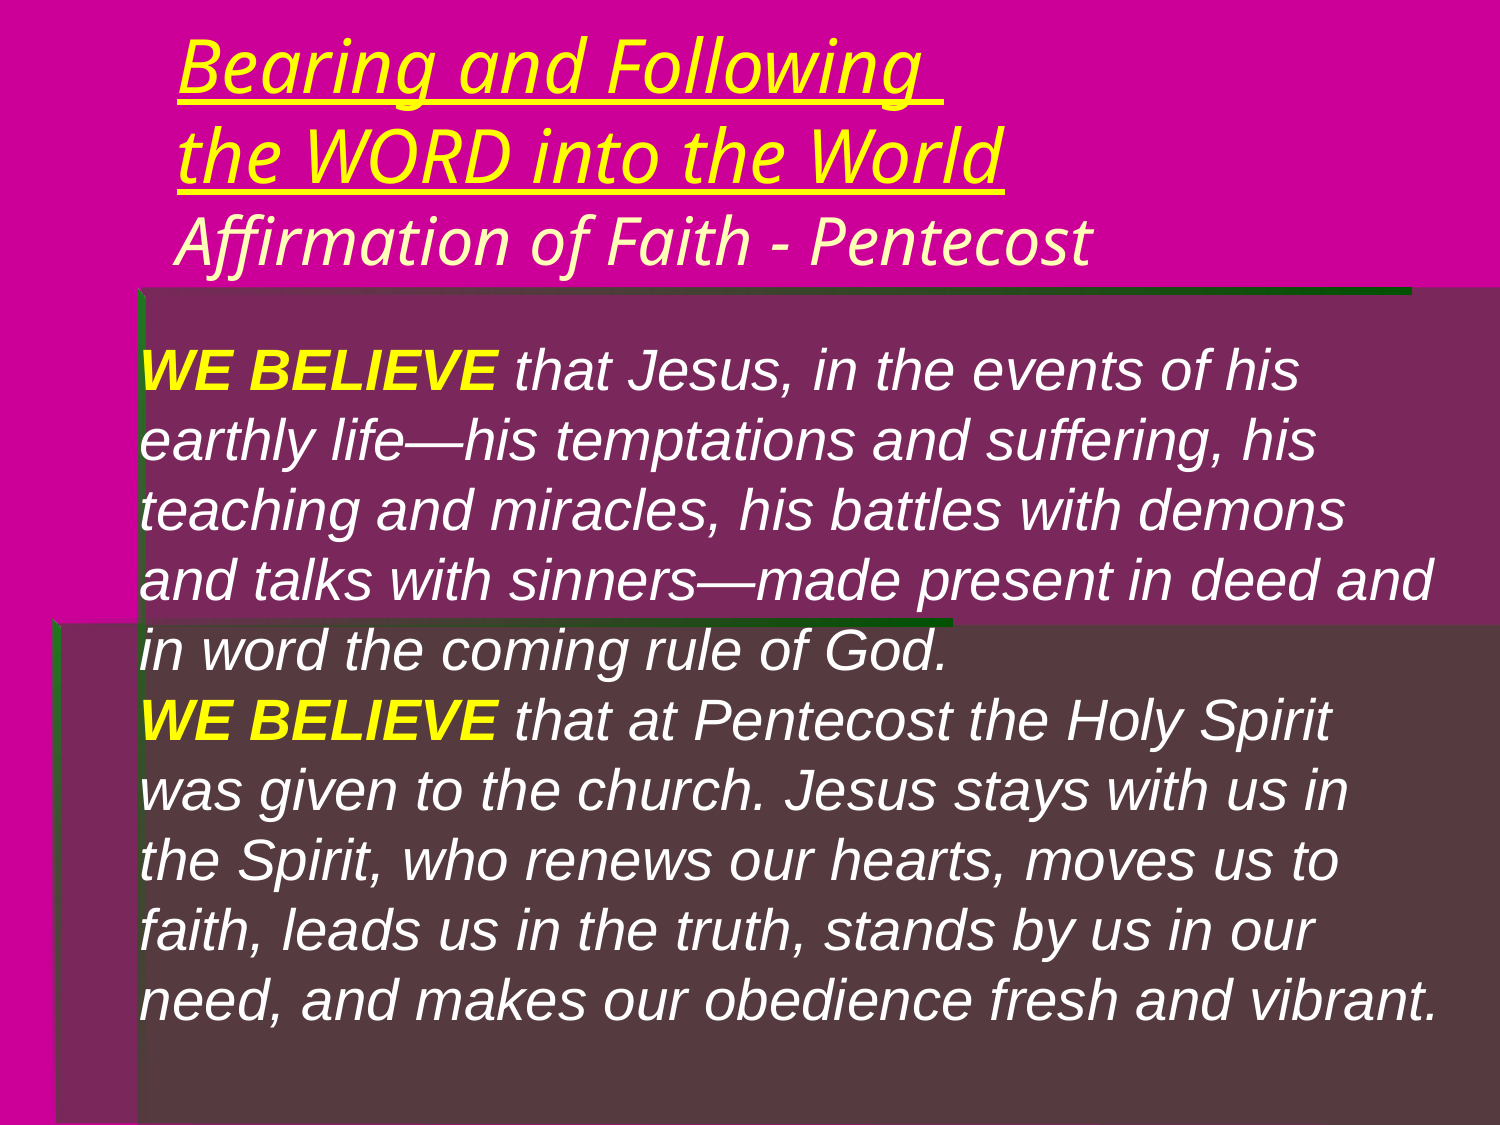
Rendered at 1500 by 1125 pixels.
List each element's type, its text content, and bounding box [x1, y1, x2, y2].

text_box WE BELIEVE that Jesus, in the events of his earthly life—his temptations and suffering, his teaching and miracles, his battles with demons and talks with sinners—made present in deed and in word the coming rule of God. WE BELIEVE that at Pentecost the Holy Spirit was given to the church. Jesus stays with us in the Spirit, who renews our hearts, moves us to faith, leads us in the truth, stands by us in our need, and makes our obedience fresh and vibrant. [124, 324, 1463, 1040]
subtitle [187, 246, 1238, 324]
text_box Bearing and Following the WORD into the World Affirmation of Faith - Pentecost [162, 11, 1500, 246]
